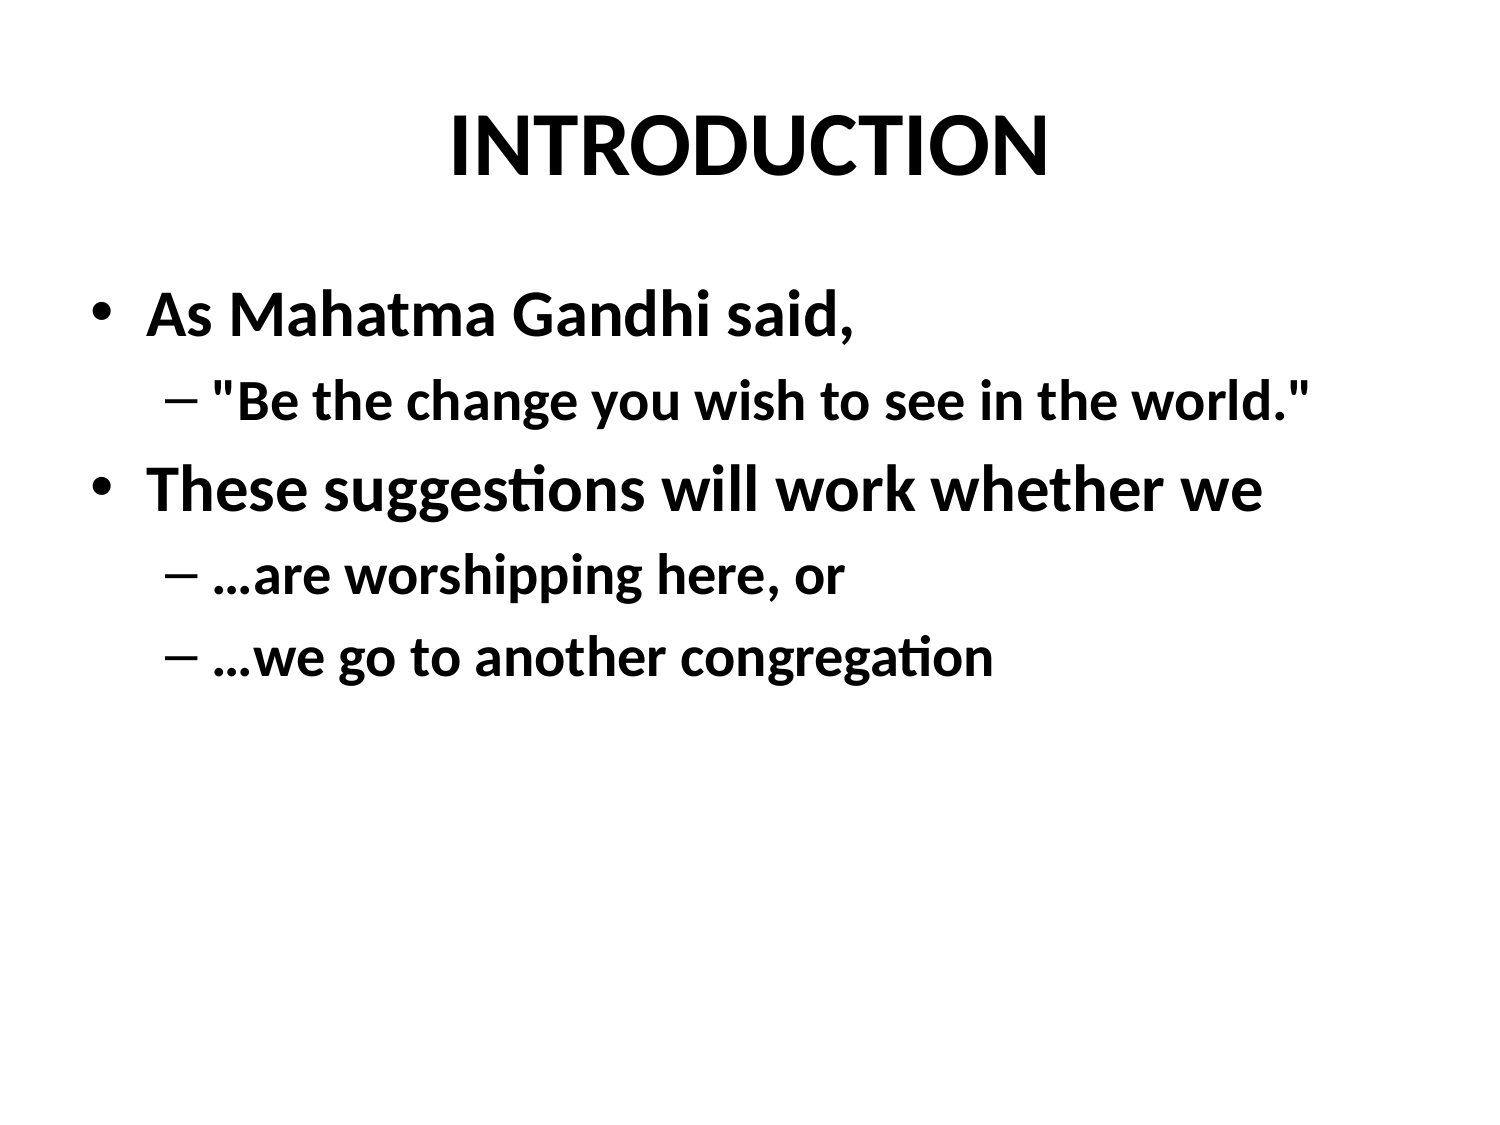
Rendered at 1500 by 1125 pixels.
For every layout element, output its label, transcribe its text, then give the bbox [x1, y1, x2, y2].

title INTRODUCTION [75, 45, 1425, 233]
list As Mahatma Gandhi said, "Be the change you wish to see in the world." These suggestions will work whether we …are worshipping here, or …we go to another congregation [75, 262, 1425, 1005]
